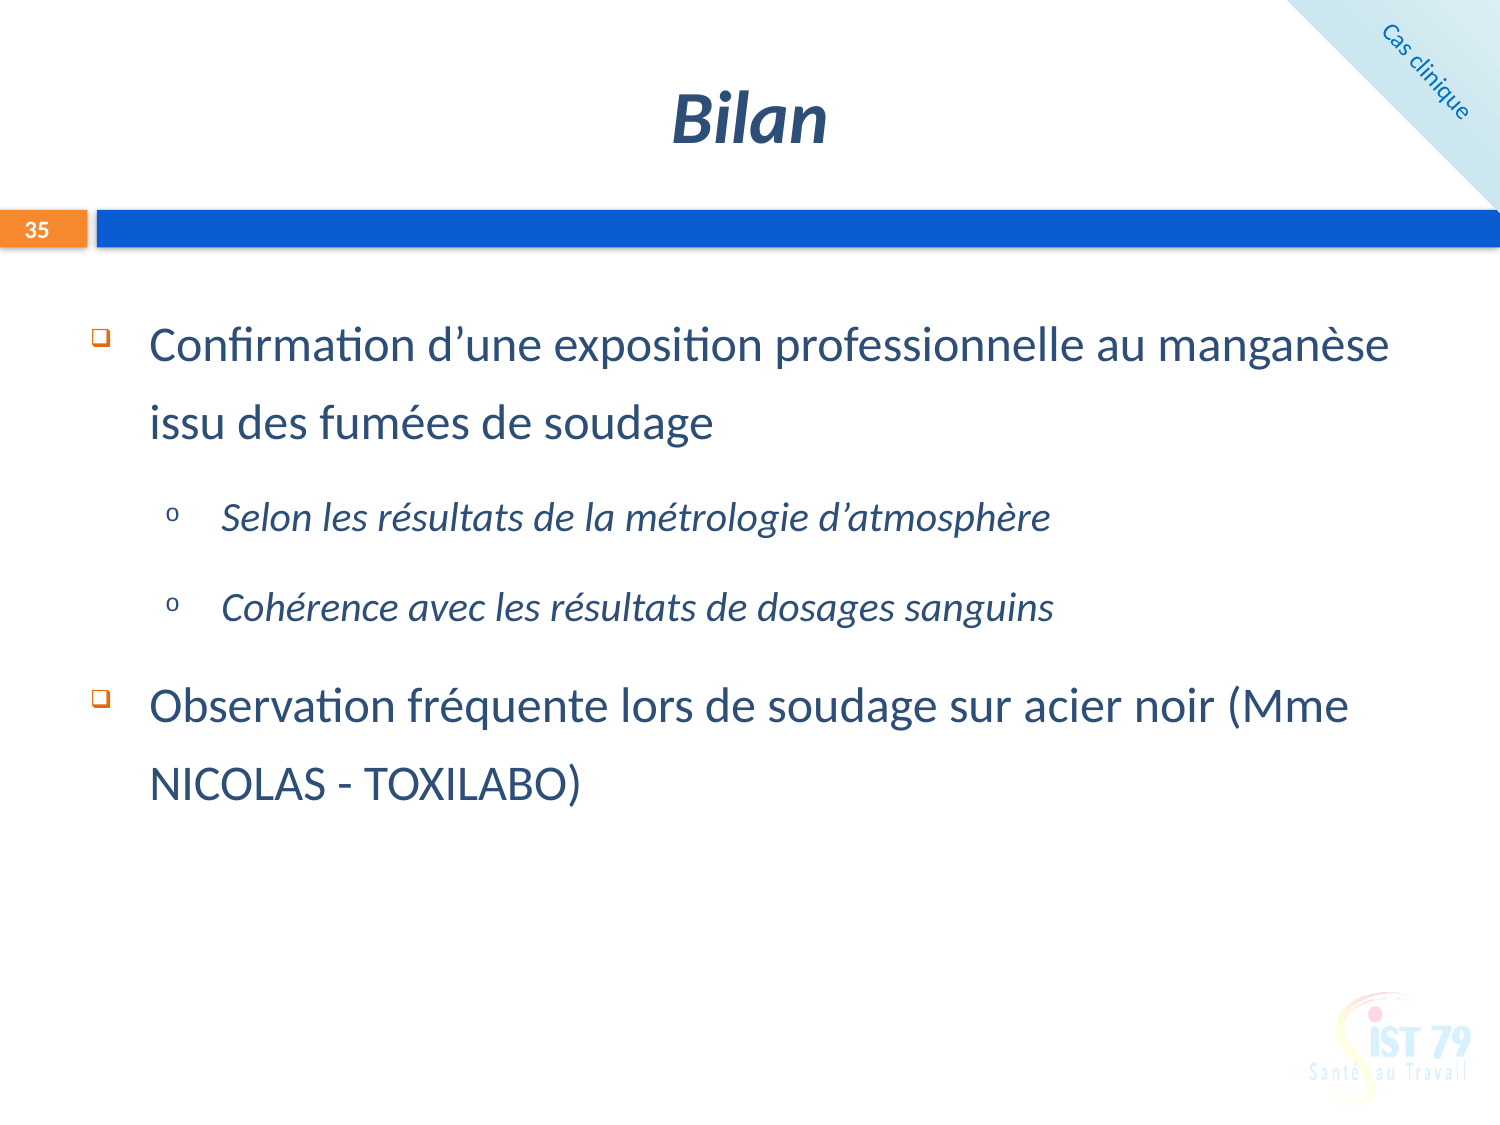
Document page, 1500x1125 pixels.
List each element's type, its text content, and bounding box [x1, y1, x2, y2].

slide_number 35 [0, 198, 65, 259]
title Bilan [75, 30, 1425, 196]
text_box [1285, 0, 1500, 215]
text_box Cas clinique [1342, 0, 1500, 161]
list Confirmation d’une exposition professionnelle au manganèse issu des fumées de soudage Selon les résultats de la métrologie d’atmosphère Cohérence avec les résultats de dosages sanguins Observation fréquente lors de soudage sur acier noir (Mme NICOLAS - TOXILABO) [75, 286, 1425, 1083]
